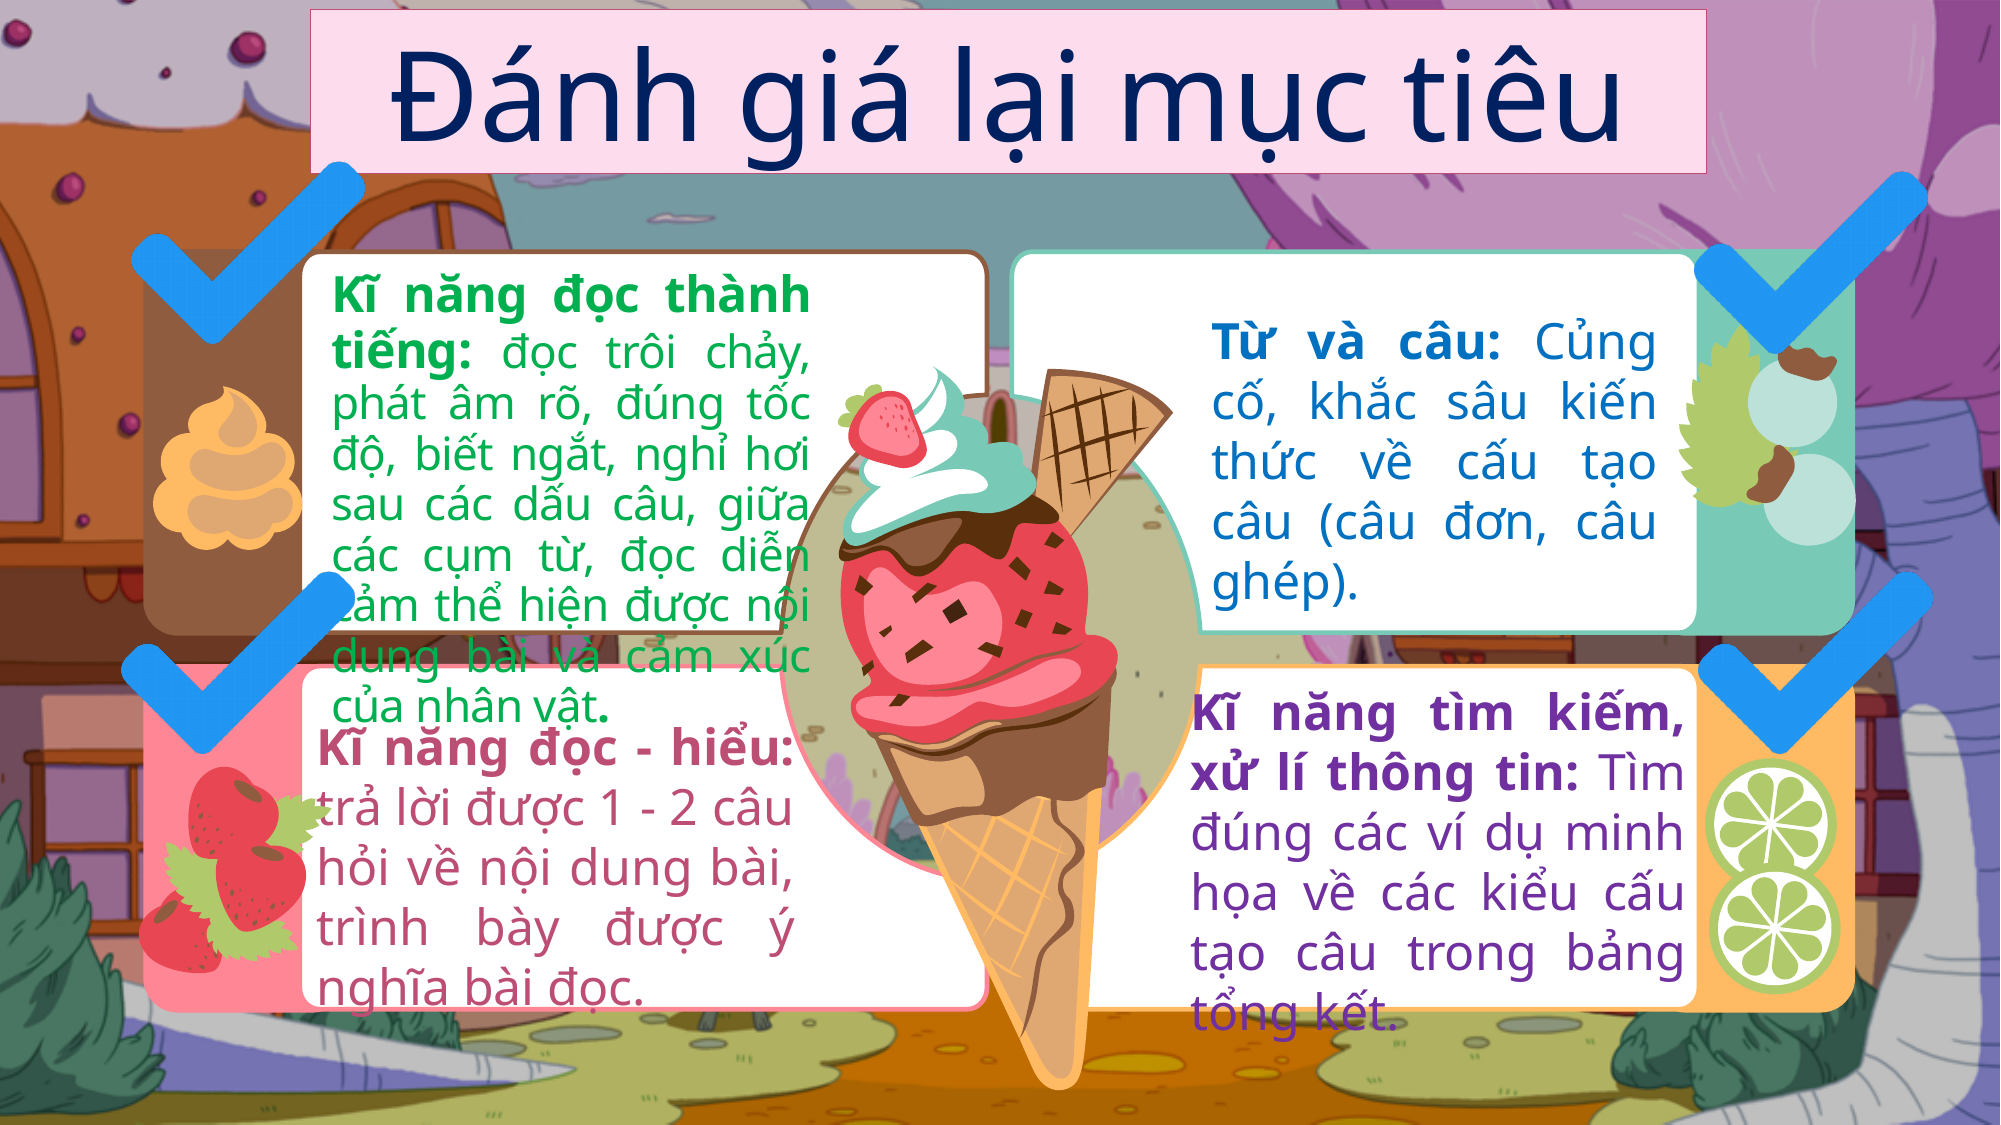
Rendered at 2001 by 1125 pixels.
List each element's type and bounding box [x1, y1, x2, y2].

text_box [142, 385, 304, 544]
picture [0, 0, 2000, 1125]
text_box [143, 664, 796, 1012]
text_box [801, 333, 1211, 1118]
text_box [1011, 249, 1693, 636]
text_box [112, 774, 346, 984]
text_box [143, 249, 988, 636]
text_box [1674, 323, 1870, 558]
text_box [1664, 779, 1882, 973]
text_box [1216, 664, 1855, 1012]
